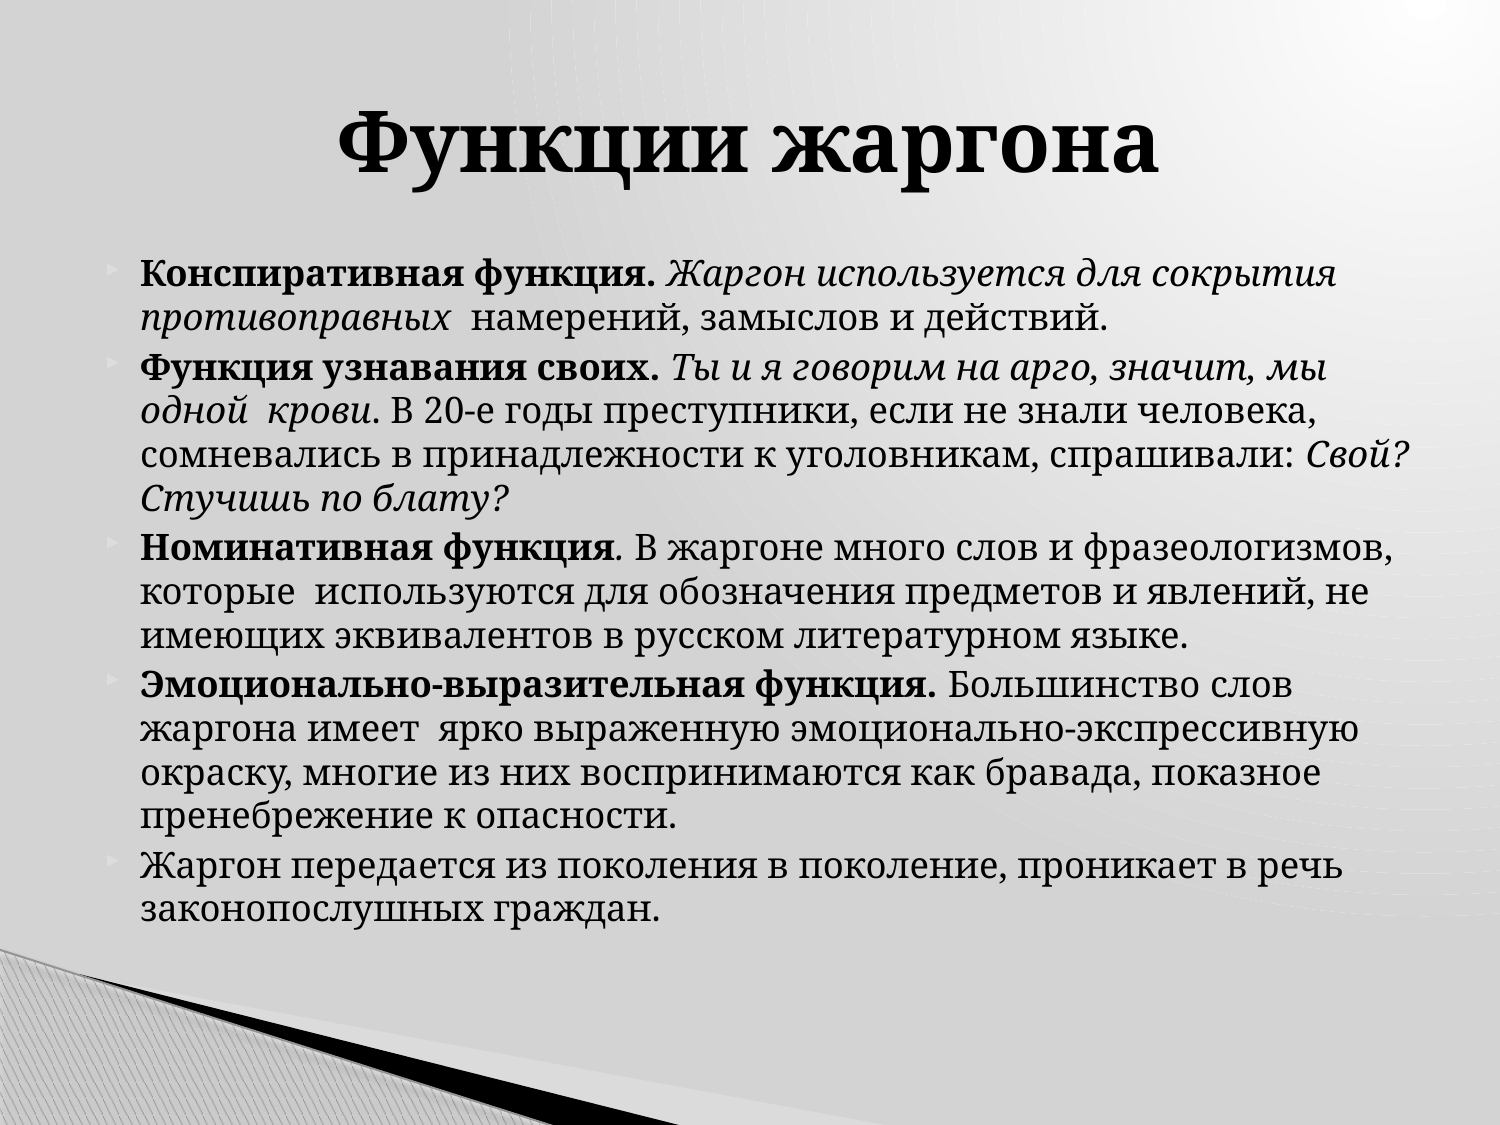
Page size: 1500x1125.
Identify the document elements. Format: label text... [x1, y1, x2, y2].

list Конспиративная функция. Жаргон используется для сокрытия противоправных намерений, замыслов и действий. Функция узнавания своих. Ты и я говорим на арго, значит, мы одной крови. В 20-е годы преступники, если не знали человека, сомневались в принадлежности к уголовникам, спрашивали: Свой? Стучишь по блату? Номинативная функция. В жаргоне много слов и фразеологизмов, которые используются для обозначения предметов и явлений, не имеющих эквивалентов в русском литературном языке. Эмоционально-выразительная функция. Большинство слов жаргона имеет ярко выраженную эмоционально-экспрессивную окраску, многие из них воспринимаются как бравада, показное пренебрежение к опасности. Жаргон передается из поколения в поколение, проникает в речь законопослушных граждан. [75, 243, 1425, 986]
title Функции жаргона [75, 45, 1425, 233]
